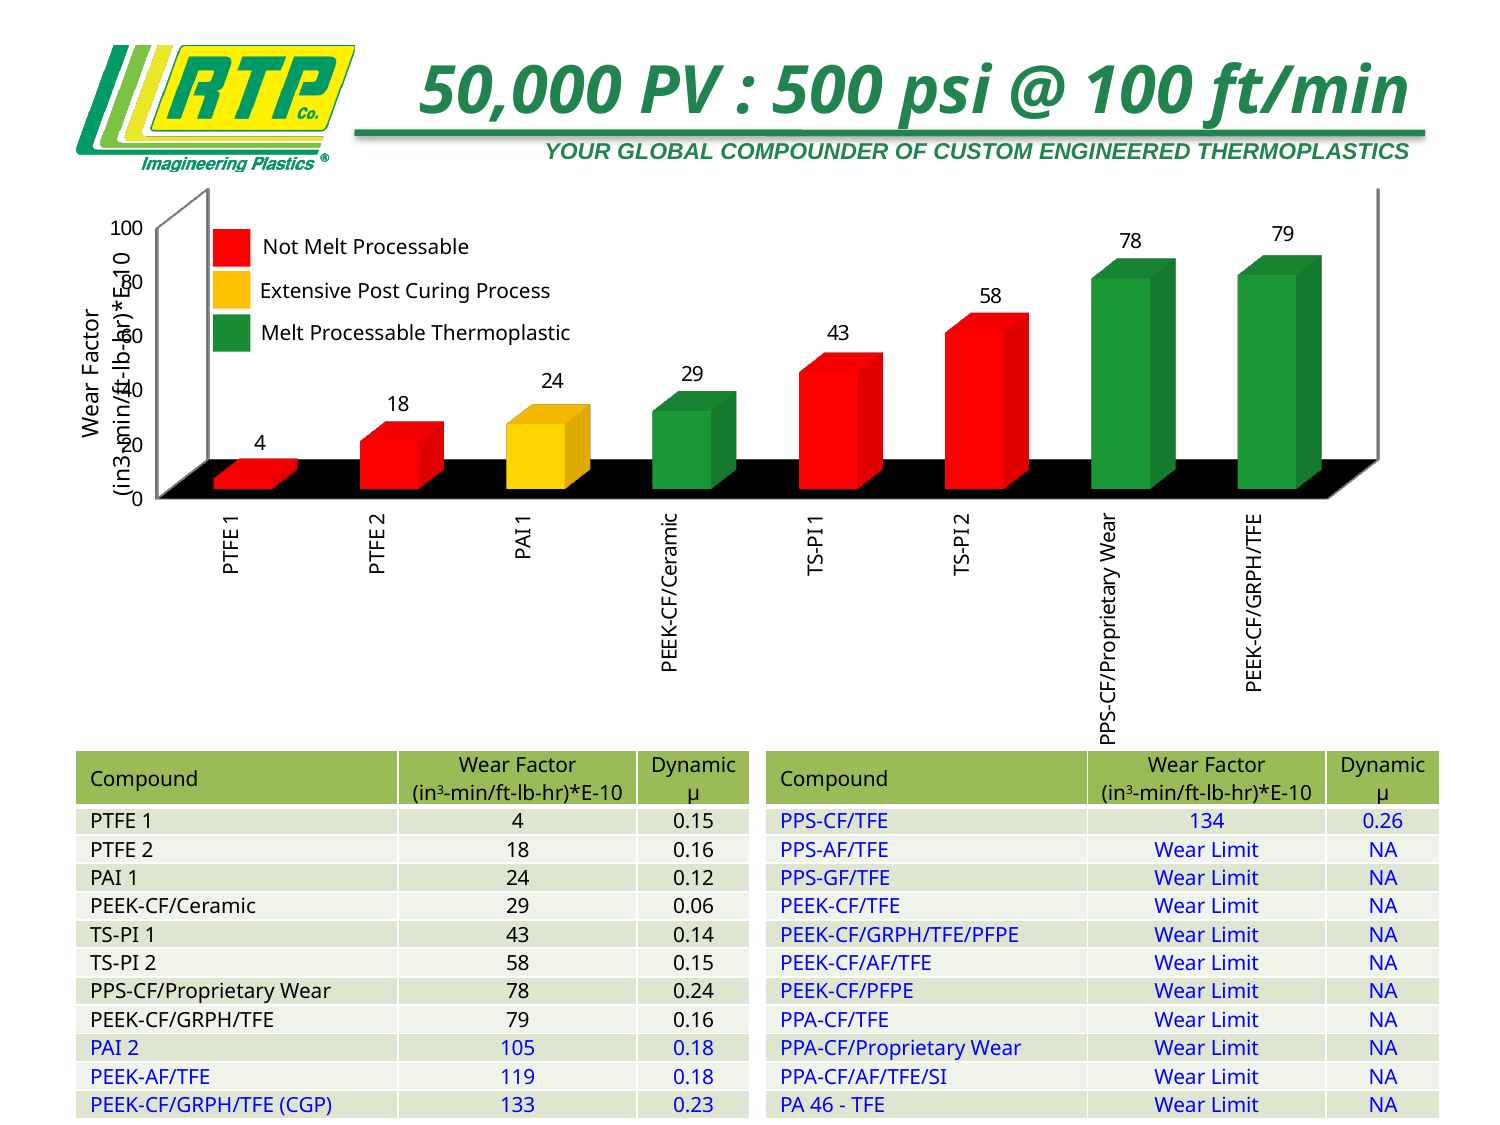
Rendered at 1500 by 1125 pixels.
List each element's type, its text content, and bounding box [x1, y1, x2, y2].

table_cell 79 [399, 1006, 636, 1033]
table_cell 0.14 [638, 921, 749, 947]
table_cell PTFE 2 [76, 836, 397, 862]
table_cell 0.16 [638, 1006, 749, 1033]
table_cell 0.18 [638, 1063, 749, 1089]
table_header Dynamic µ [638, 766, 749, 804]
table_cell NA [1327, 949, 1439, 976]
table_cell PPS-CF/TFE [766, 809, 1087, 834]
table_cell 133 [399, 1091, 636, 1118]
table_cell PEEK-CF/GRPH/TFE [76, 1006, 397, 1033]
table_cell Wear Limit [1088, 1034, 1325, 1061]
table_cell PAI 1 [76, 864, 397, 891]
table_cell Wear Limit [1088, 893, 1325, 919]
table_cell NA [1327, 921, 1439, 947]
table_cell PPS-CF/Proprietary Wear [76, 978, 397, 1004]
table_cell PEEK-CF/GRPH/TFE/PFPE [766, 921, 1087, 947]
chart [35, 158, 1427, 758]
table_cell PPA-CF/Proprietary Wear [766, 1034, 1087, 1061]
table_cell Wear Limit [1088, 1063, 1325, 1089]
table_cell 0.15 [638, 949, 749, 976]
table_cell PTFE 1 [76, 809, 397, 834]
table_header Wear Factor (in3-min/ft-lb-hr)*E-10 [1088, 766, 1325, 804]
table_cell NA [1327, 893, 1439, 919]
table_cell PEEK-CF/TFE [766, 893, 1087, 919]
table_cell 29 [399, 893, 636, 919]
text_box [212, 225, 599, 368]
table_cell PEEK-AF/TFE [76, 1063, 397, 1089]
table_cell 0.15 [638, 809, 749, 834]
table_header Compound [766, 766, 1087, 804]
table_cell Wear Limit [1088, 949, 1325, 976]
table_cell PA 46 - TFE [766, 1091, 1087, 1118]
table_cell NA [1327, 978, 1439, 1004]
table_cell PEEK-CF/PFPE [766, 978, 1087, 1004]
table_cell PEEK-CF/Ceramic [76, 893, 397, 919]
table_header Compound [76, 766, 397, 804]
table_cell Wear Limit [1088, 864, 1325, 891]
table_cell PAI 2 [76, 1034, 397, 1061]
table_cell NA [1327, 864, 1439, 891]
table_cell 58 [399, 949, 636, 976]
table_cell 78 [399, 978, 636, 1004]
table_cell 24 [399, 864, 636, 891]
table_cell Wear Limit [1088, 836, 1325, 862]
table_cell TS-PI 1 [76, 921, 397, 947]
table_cell Wear Limit [1088, 978, 1325, 1004]
table_cell 105 [399, 1034, 636, 1061]
table_cell PPS-AF/TFE [766, 836, 1087, 862]
table_cell 0.06 [638, 893, 749, 919]
table_cell 43 [399, 921, 636, 947]
table_cell 134 [1088, 809, 1325, 834]
table_header Wear Factor (in3-min/ft-lb-hr)*E-10 [399, 766, 636, 804]
table_cell NA [1327, 1006, 1439, 1033]
table_cell 0.24 [638, 978, 749, 1004]
table_cell 0.12 [638, 864, 749, 891]
table_cell PPA-CF/AF/TFE/SI [766, 1063, 1087, 1089]
title 50,000 PV : 500 psi @ 100 ft/min [326, 0, 1427, 135]
table_cell TS-PI 2 [76, 949, 397, 976]
table_cell 119 [399, 1063, 636, 1089]
table_cell 0.18 [638, 1034, 749, 1061]
table_cell 0.26 [1327, 809, 1439, 834]
table_cell Wear Limit [1088, 1006, 1325, 1033]
table_cell PEEK-CF/AF/TFE [766, 949, 1087, 976]
table_cell NA [1327, 836, 1439, 862]
table_cell 4 [399, 809, 636, 834]
table_cell NA [1327, 1034, 1439, 1061]
table_cell 18 [399, 836, 636, 862]
table_cell Wear Limit [1088, 1091, 1325, 1118]
table_cell PPA-CF/TFE [766, 1006, 1087, 1033]
table_header Dynamic µ [1327, 751, 1439, 804]
table_cell NA [1327, 1063, 1439, 1089]
table_cell NA [1327, 1091, 1439, 1118]
table_cell PPS-GF/TFE [766, 864, 1087, 891]
table_cell Wear Limit [1088, 921, 1325, 947]
table_cell PEEK-CF/GRPH/TFE (CGP) [76, 1091, 397, 1118]
table_cell 0.23 [638, 1091, 749, 1118]
table_cell 0.16 [638, 836, 749, 862]
